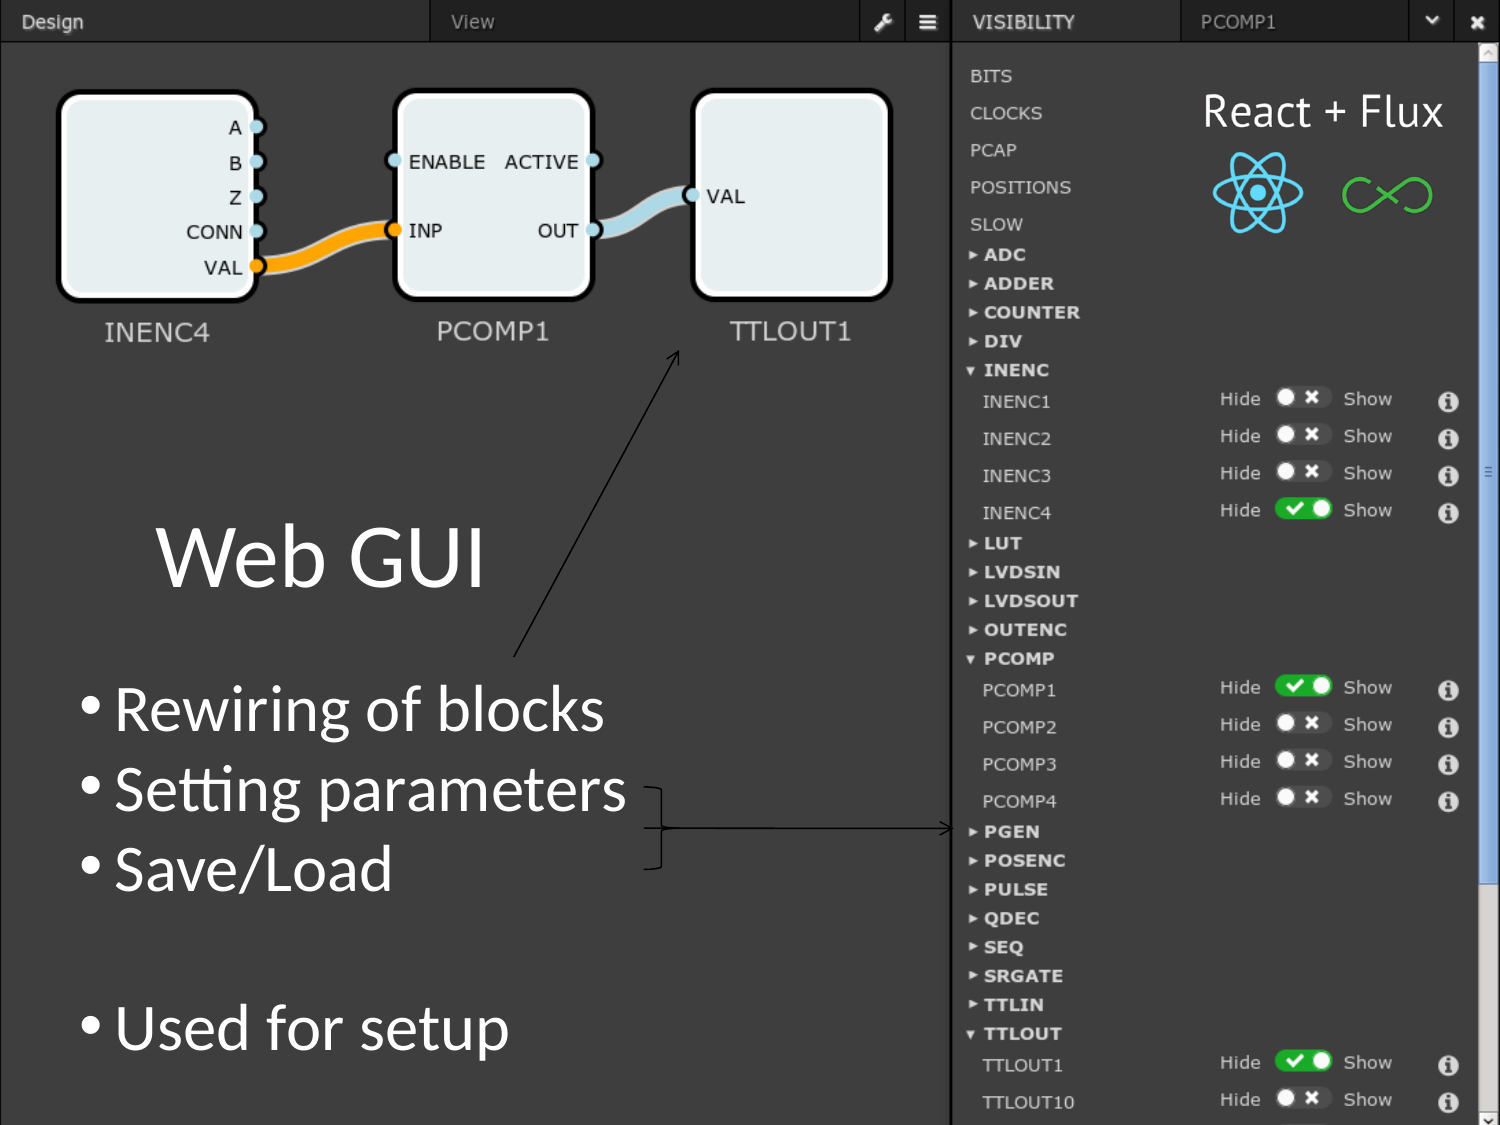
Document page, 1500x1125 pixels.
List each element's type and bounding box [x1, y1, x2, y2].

text_box [513, 349, 680, 658]
picture [0, 0, 1500, 1125]
